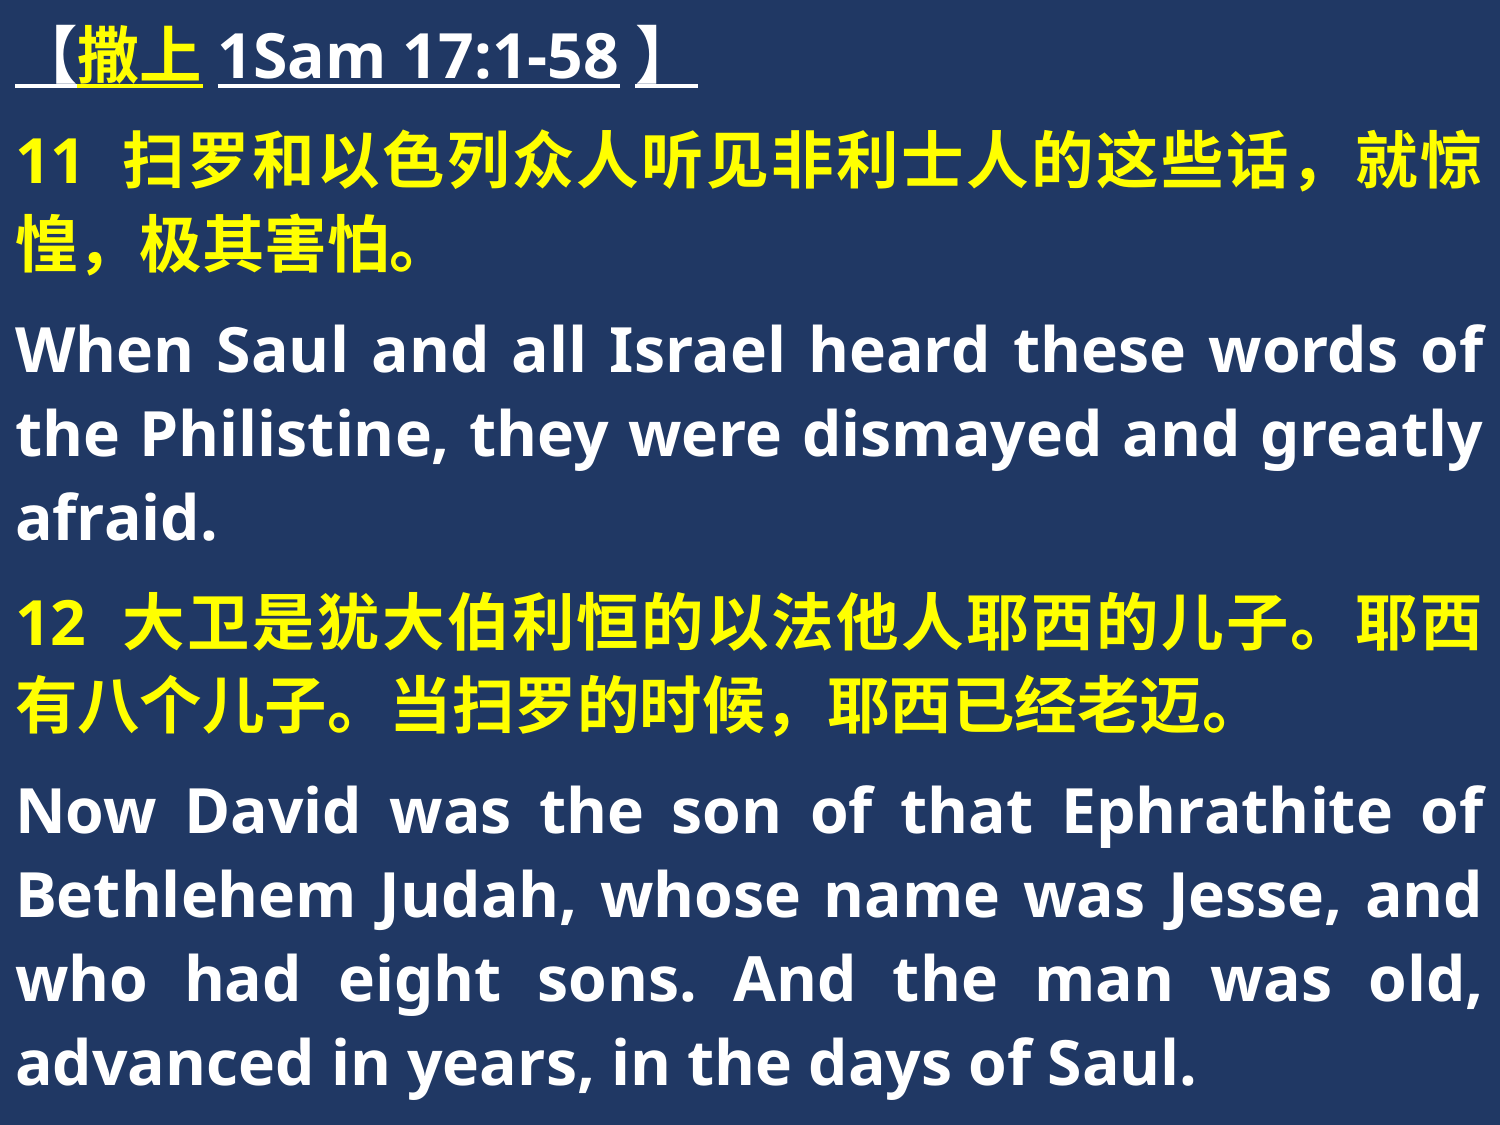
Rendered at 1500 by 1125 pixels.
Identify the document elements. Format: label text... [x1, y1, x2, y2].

list 【撒上1Sam 17:1-58】 11 扫罗和以色列众人听见非利士人的这些话，就惊惶，极其害怕。 When Saul and all Israel heard these words of the Philistine, they were dismayed and greatly afraid. 12 大卫是犹大伯利恒的以法他人耶西的儿子。耶西有八个儿子。当扫罗的时候，耶西已经老迈。 Now David was the son of that Ephrathite of Bethlehem Judah, whose name was Jesse, and who had eight sons. And the man was old, advanced in years, in the days of Saul. [0, 0, 1500, 1125]
